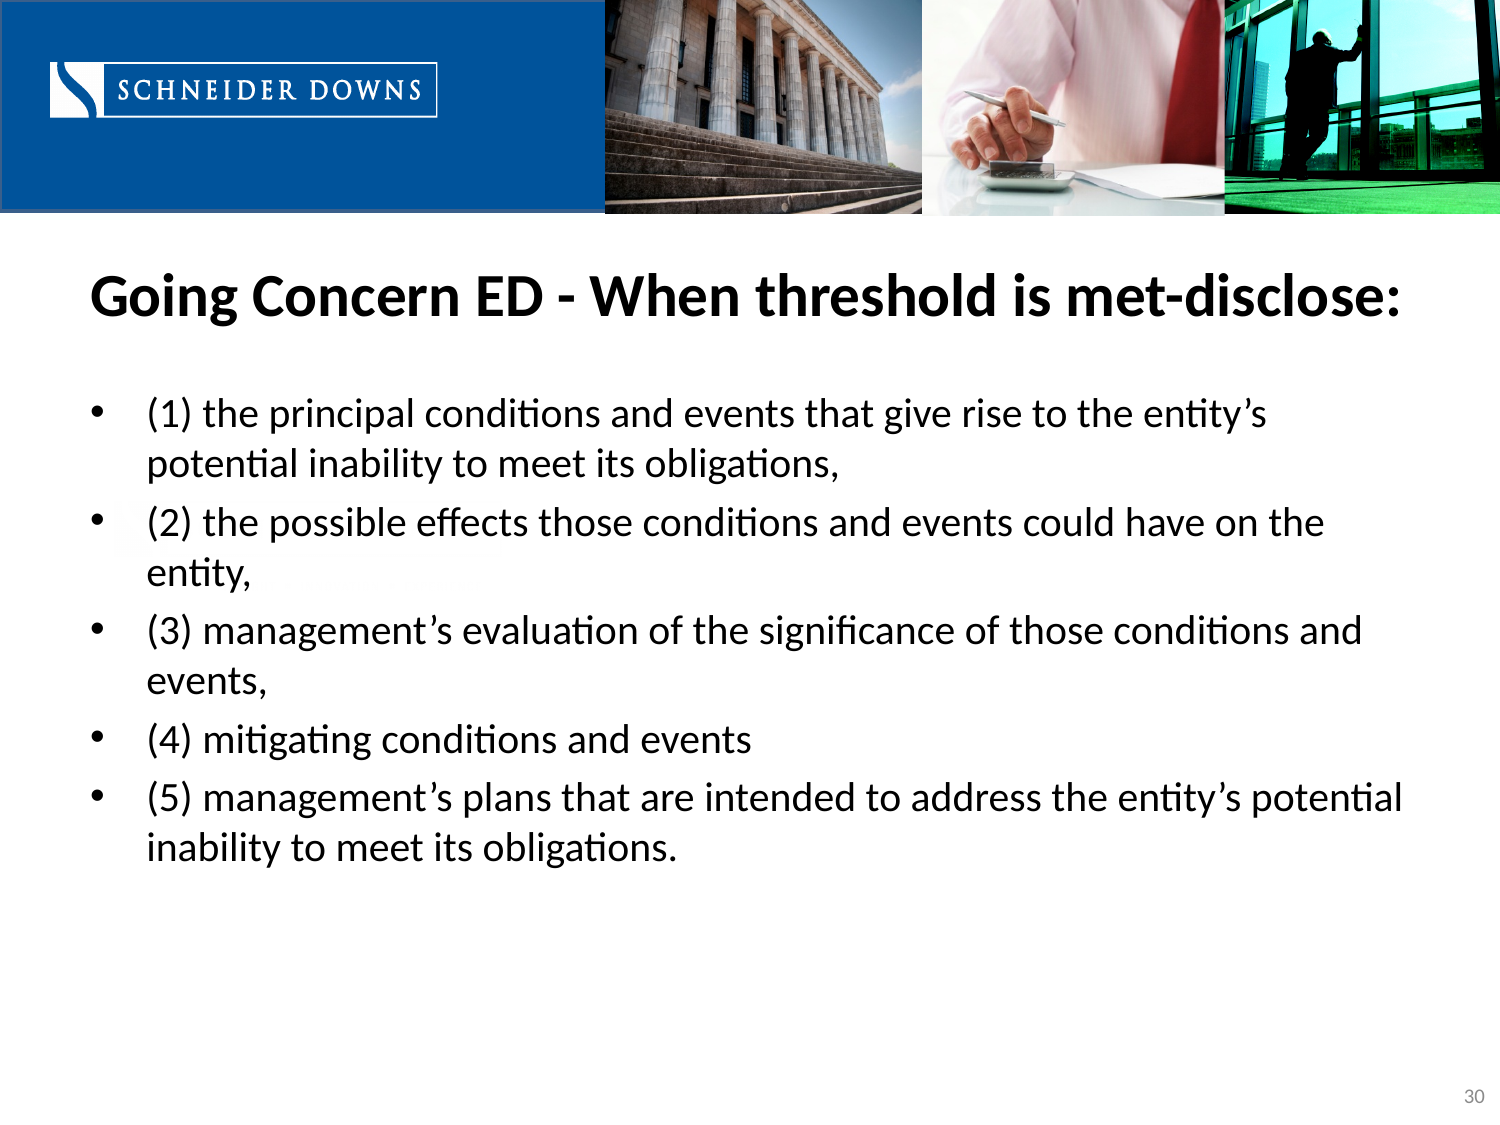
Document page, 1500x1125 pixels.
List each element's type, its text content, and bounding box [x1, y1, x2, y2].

list (1) the principal conditions and events that give rise to the entity’s potential inability to meet its obligations, (2) the possible effects those conditions and events could have on the entity, (3) management’s evaluation of the significance of those conditions and events, (4) mitigating conditions and events (5) management’s plans that are intended to address the entity’s potential inability to meet its obligations. [75, 378, 1425, 1089]
picture [50, 62, 438, 128]
slide_number 30 [1149, 1065, 1500, 1125]
title Going Concern ED - When threshold is met-disclose: [75, 237, 1425, 346]
picture [605, 0, 1500, 216]
